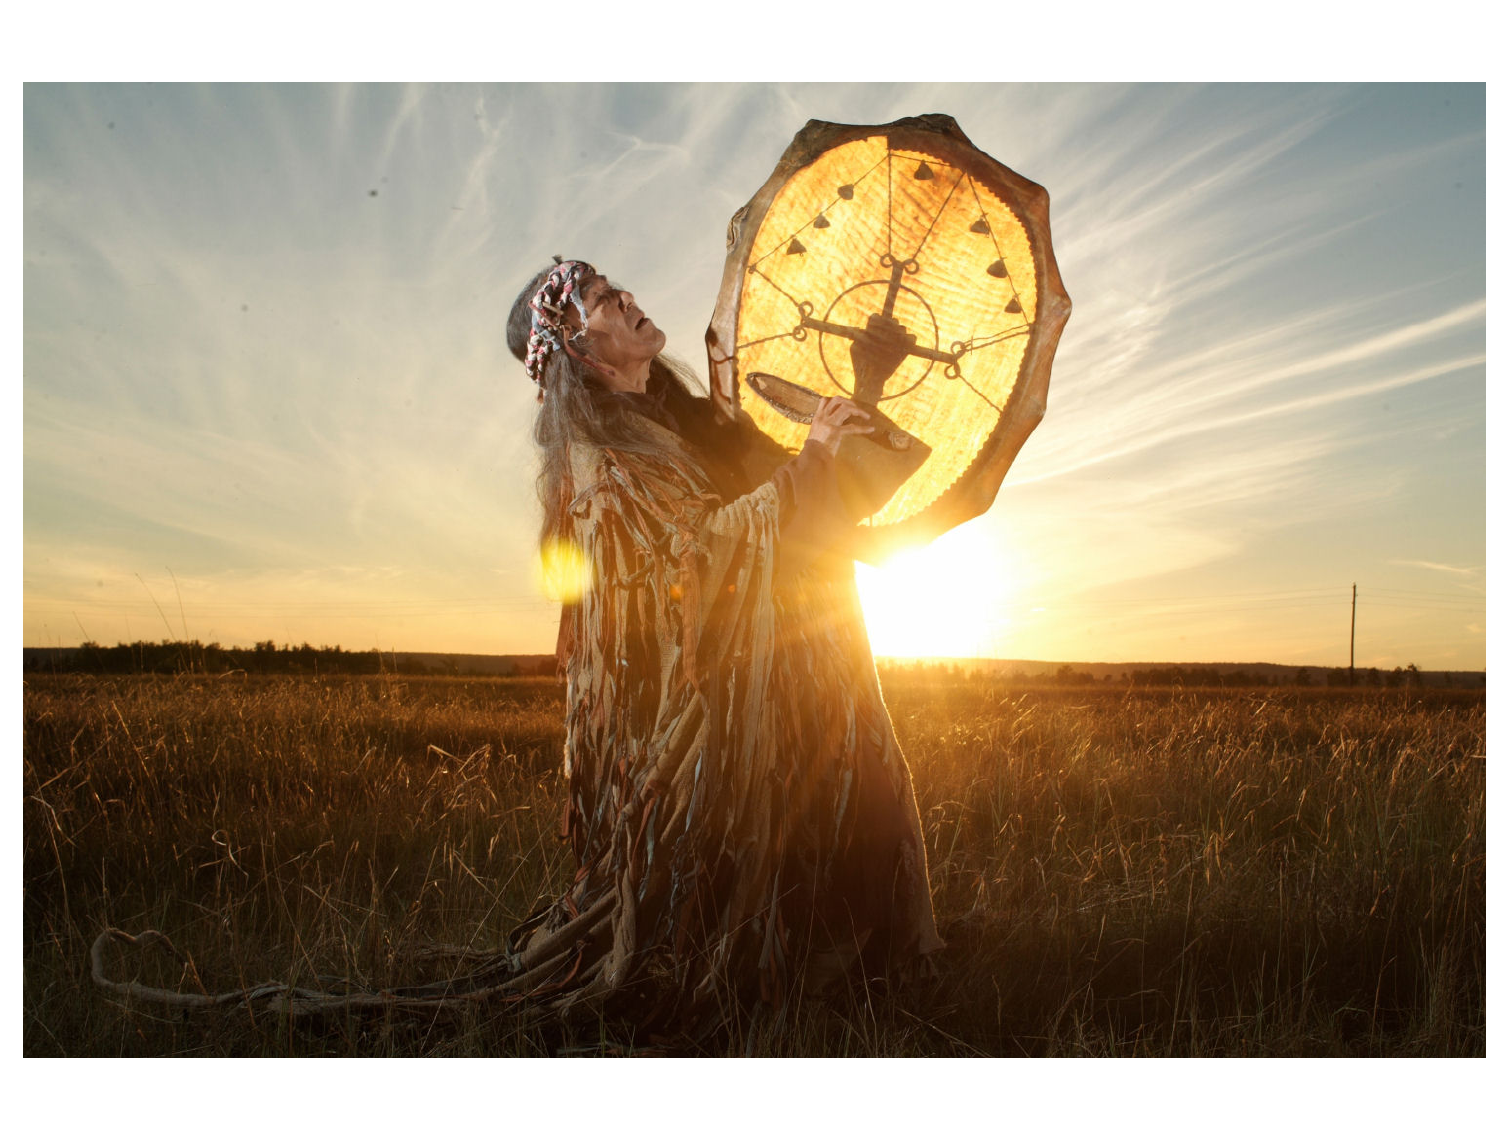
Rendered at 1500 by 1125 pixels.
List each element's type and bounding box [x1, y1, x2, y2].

picture [23, 82, 1487, 1058]
